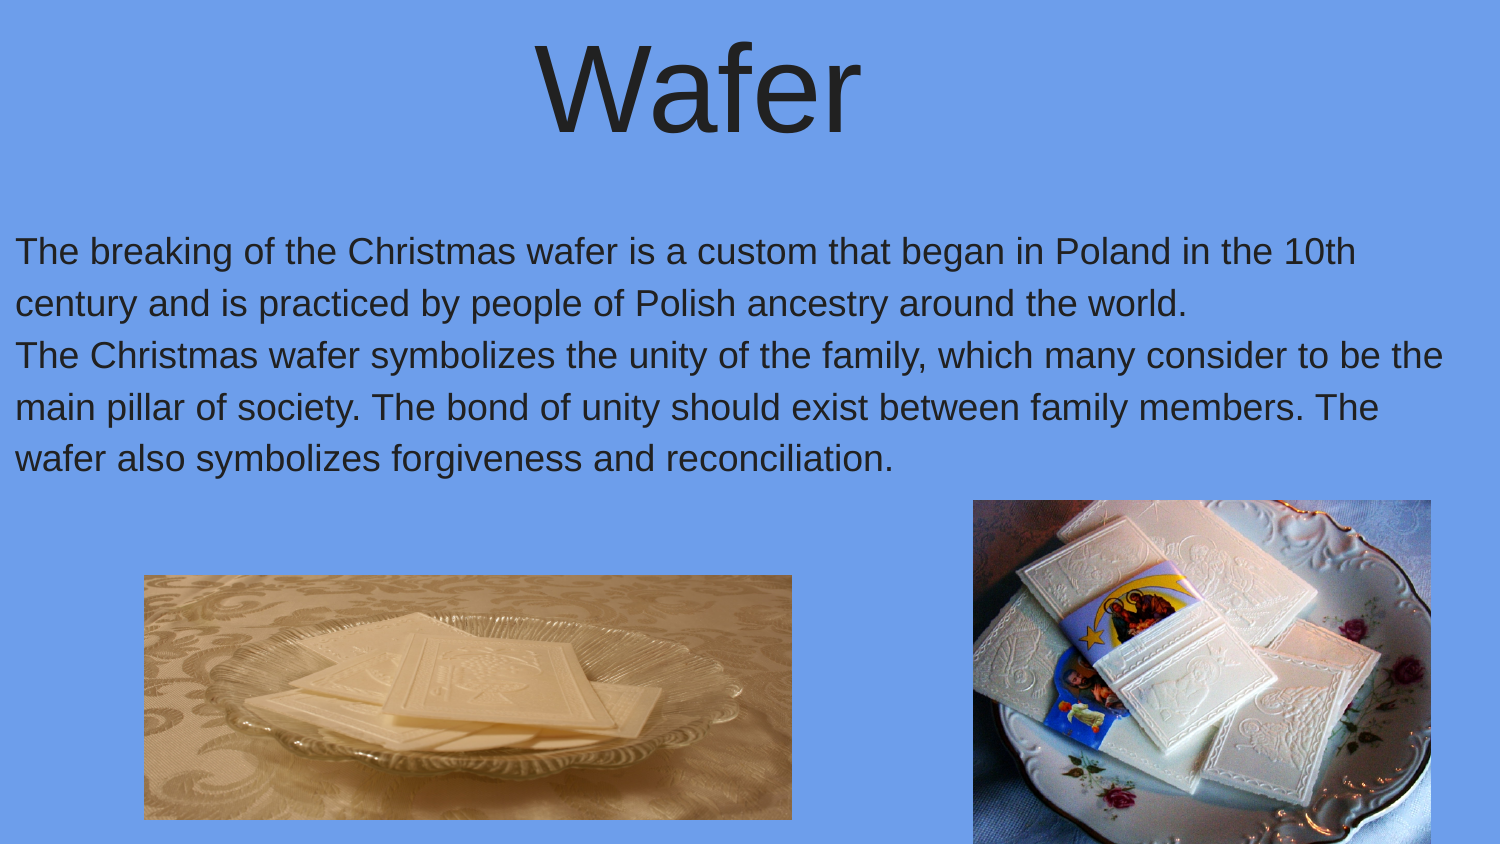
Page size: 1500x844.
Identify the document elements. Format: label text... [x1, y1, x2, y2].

title Wafer [0, 0, 1500, 160]
picture [973, 500, 1431, 844]
list The breaking of the Christmas wafer is a custom that began in Poland in the 10th century and is practiced by people of Polish ancestry around the world. The Christmas wafer symbolizes the unity of the family, which many consider to be the main pillar of society. The bond of unity should exist between family members. The wafer also symbolizes forgiveness and reconciliation. [0, 160, 1500, 844]
picture [143, 575, 792, 821]
